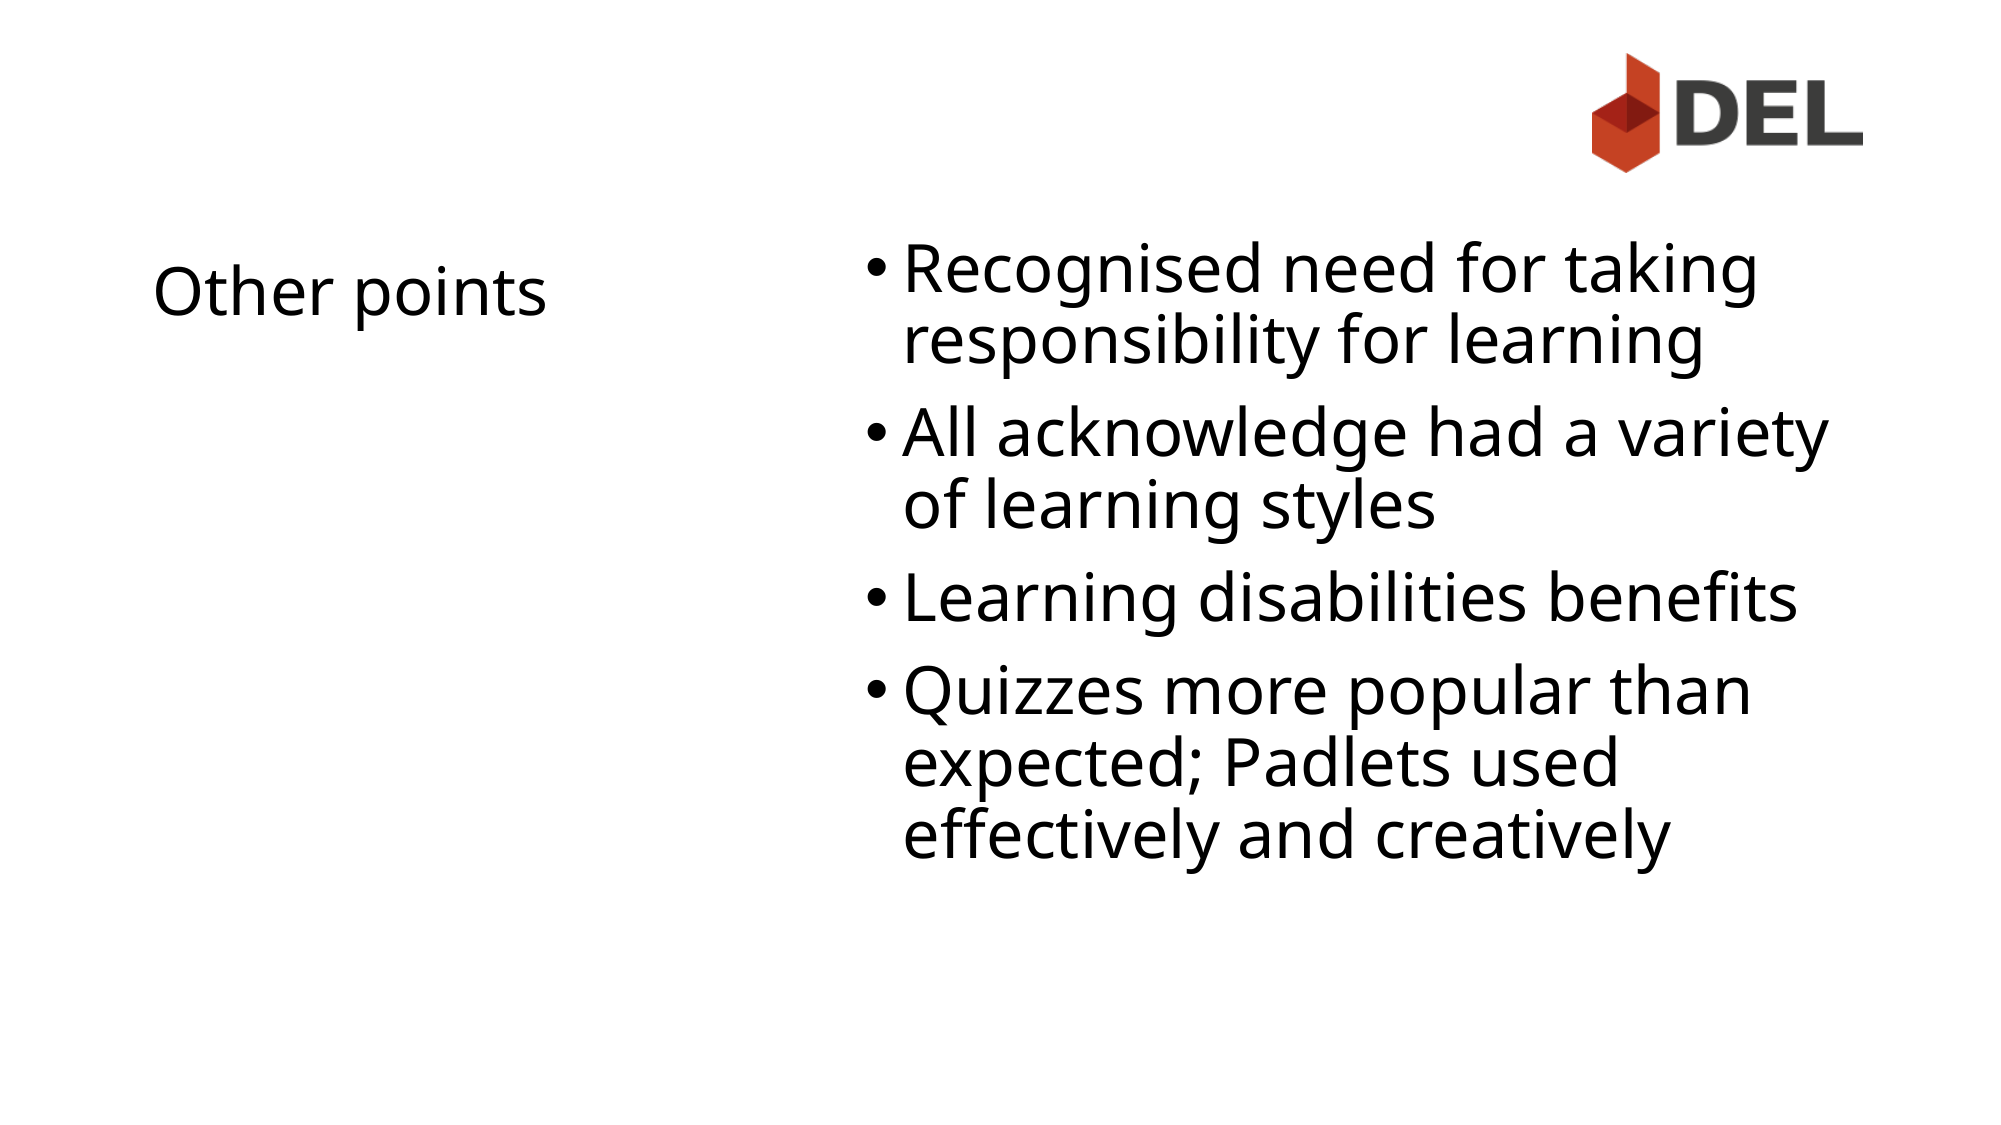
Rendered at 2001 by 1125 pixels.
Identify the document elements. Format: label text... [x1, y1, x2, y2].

title Other points [137, 75, 783, 338]
list Recognised need for taking responsibility for learning All acknowledge had a variety of learning styles Learning disabilities benefits Quizzes more popular than expected; Padlets used effectively and creatively [850, 227, 1863, 962]
picture [1592, 53, 1863, 173]
